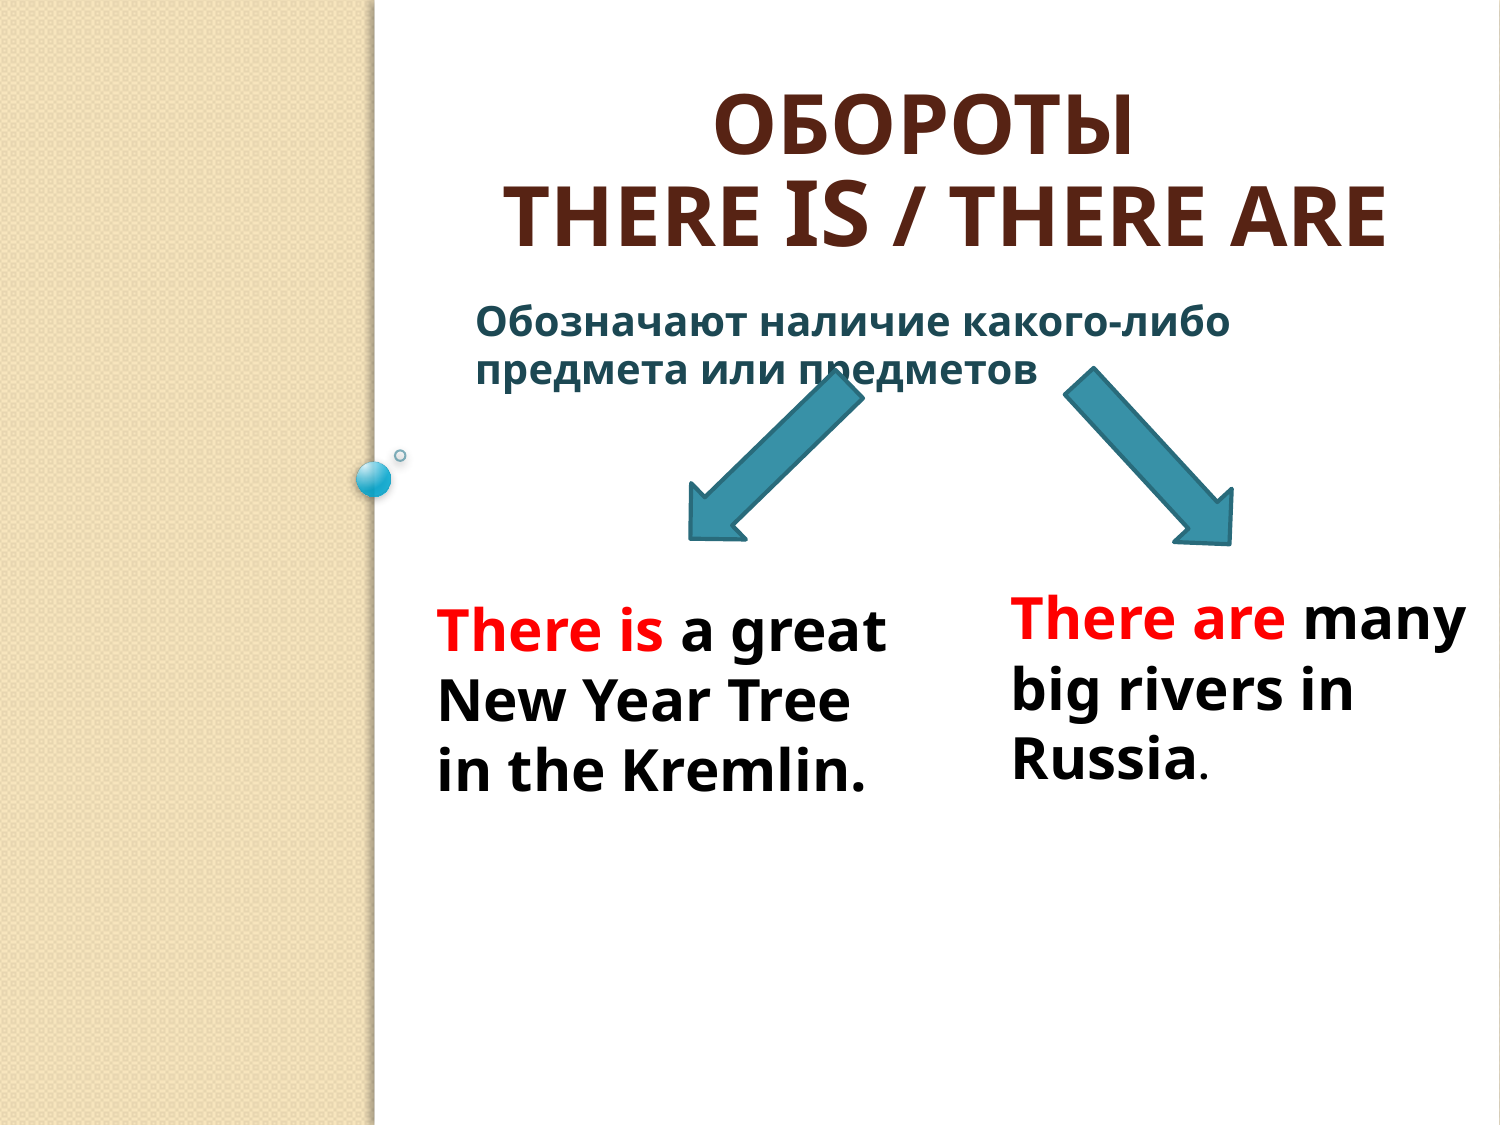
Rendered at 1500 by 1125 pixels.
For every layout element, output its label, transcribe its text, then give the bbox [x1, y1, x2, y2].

title Обороты There is / there are [410, 70, 1461, 340]
text_box There is a great New Year Tree in the Kremlin. [421, 585, 914, 811]
list Обозначают наличие какого-либо предмета или предметов [457, 281, 1465, 400]
text_box There are many big rivers in Russia. [996, 574, 1500, 799]
text_box [1062, 365, 1234, 547]
text_box [688, 367, 866, 542]
